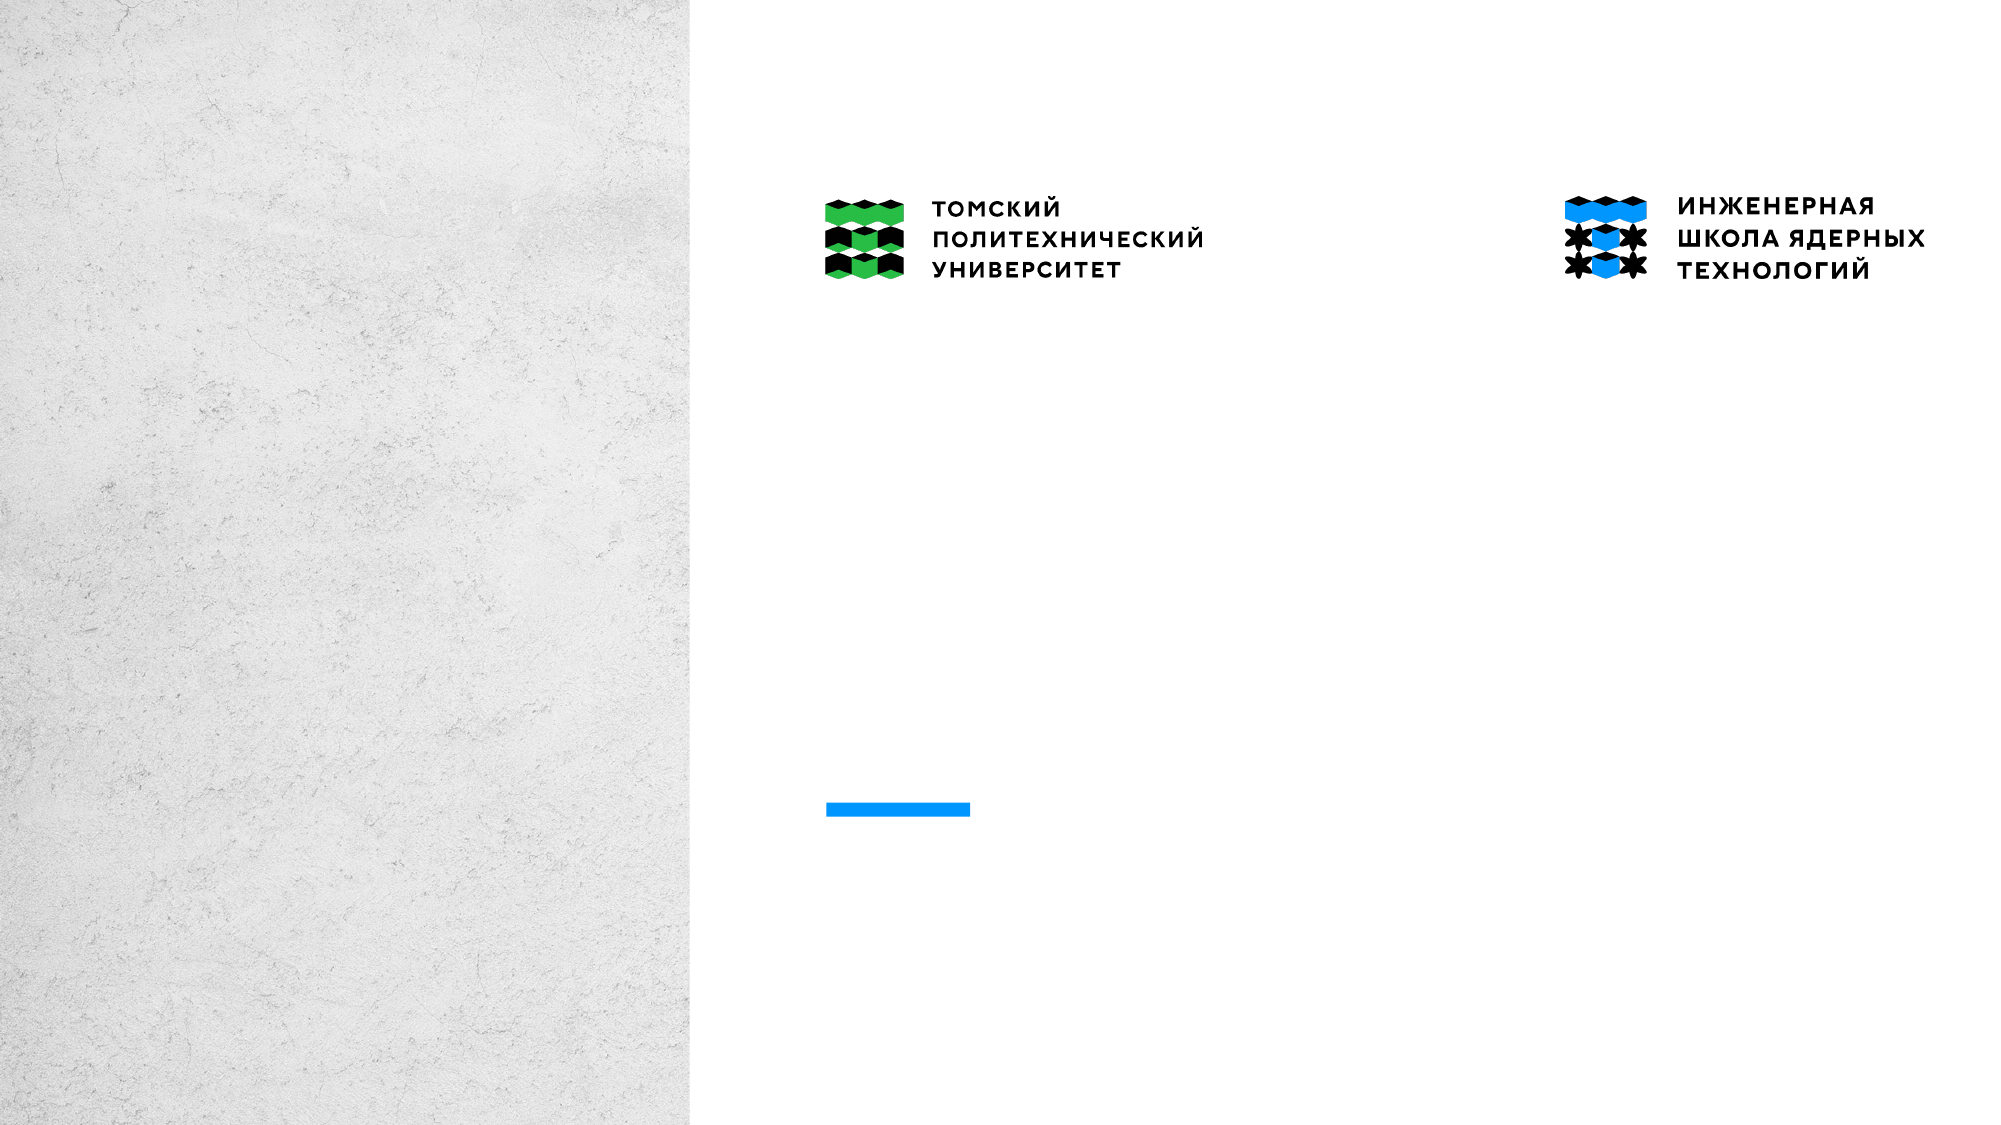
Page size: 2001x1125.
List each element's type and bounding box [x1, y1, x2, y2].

picture [1565, 196, 1925, 279]
picture [825, 196, 1202, 279]
